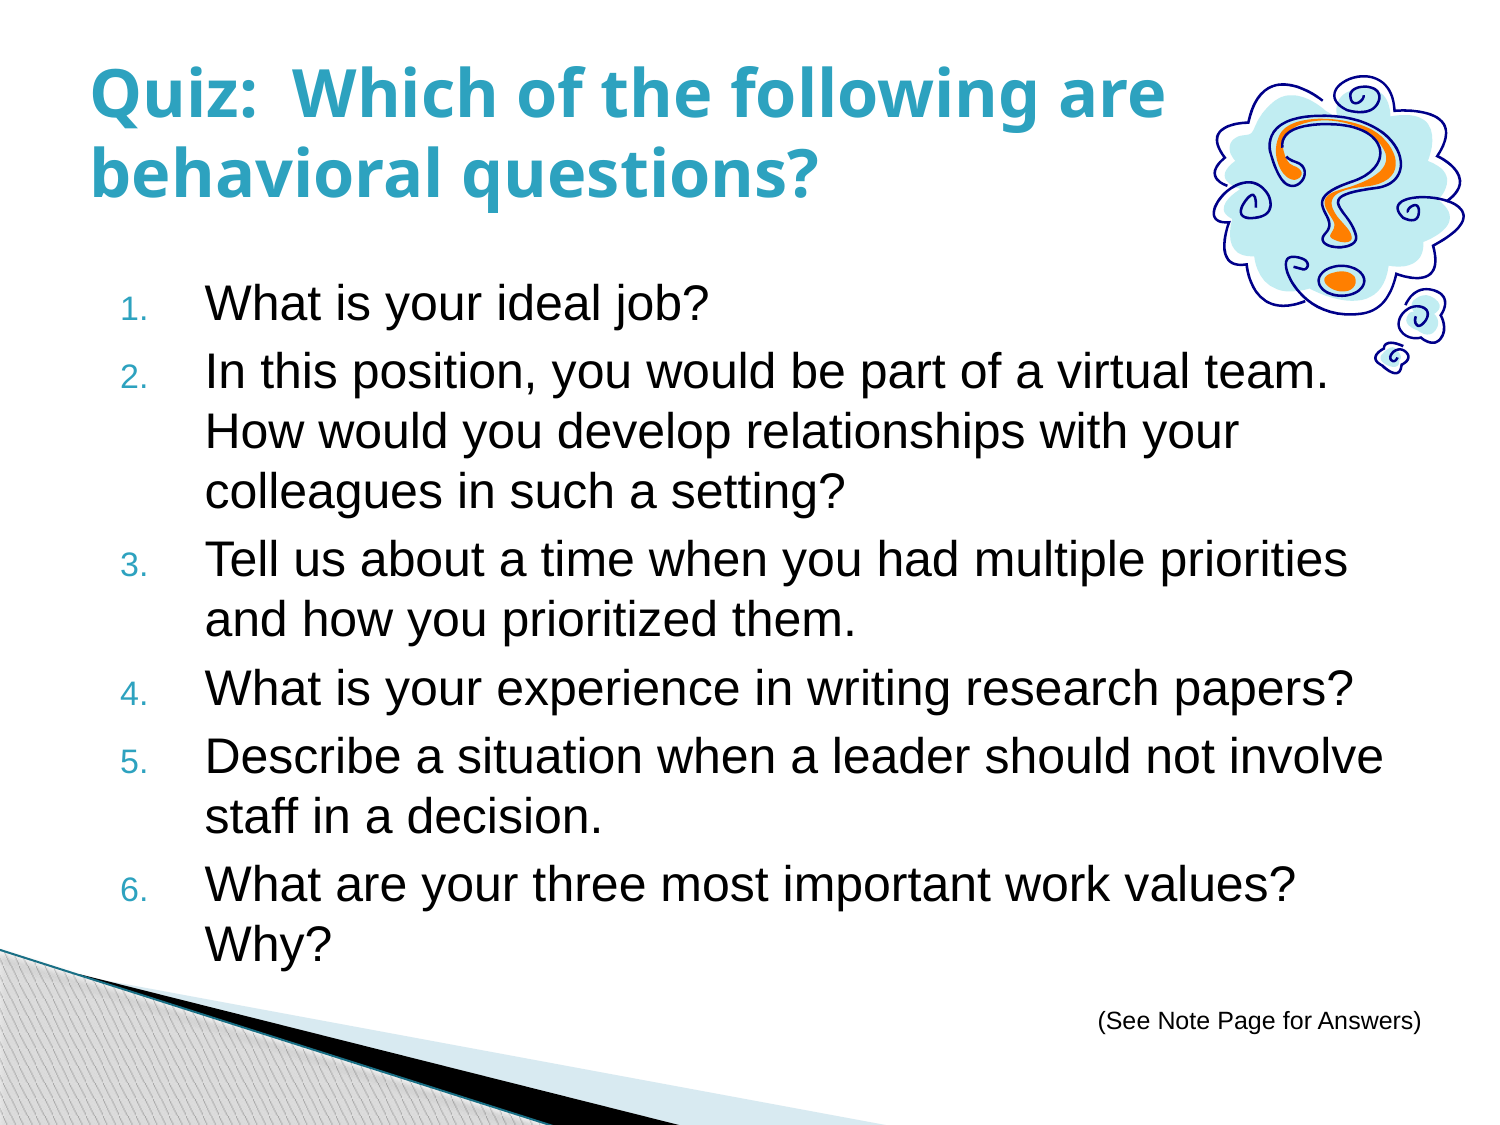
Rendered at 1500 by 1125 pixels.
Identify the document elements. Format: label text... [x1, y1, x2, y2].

picture [1212, 74, 1466, 375]
title Quiz: Which of the following are behavioral questions? [75, 37, 1425, 225]
list What is your ideal job? In this position, you would be part of a virtual team. How would you develop relationships with your colleagues in such a setting? Tell us about a time when you had multiple priorities and how you prioritized them. What is your experience in writing research papers? Describe a situation when a leader should not involve staff in a decision. What are your three most important work values? Why? (See Note Page for Answers) [87, 262, 1438, 1070]
